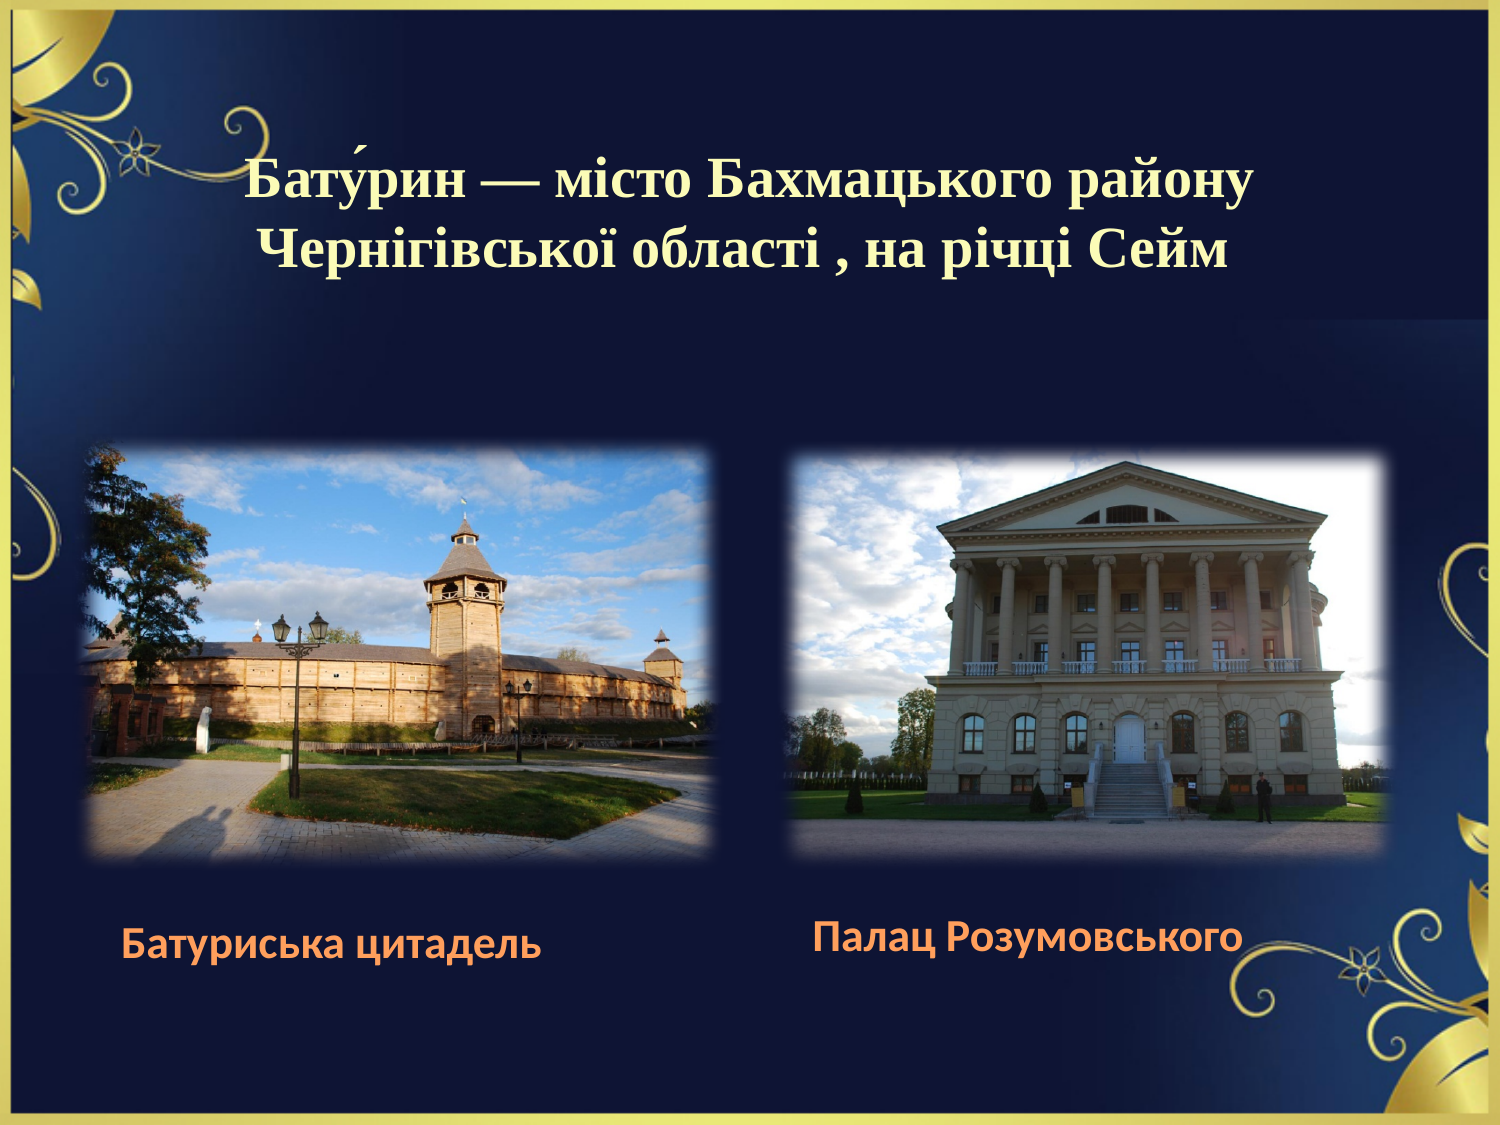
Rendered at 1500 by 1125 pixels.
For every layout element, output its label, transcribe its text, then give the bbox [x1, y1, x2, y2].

picture [0, 0, 1500, 1125]
text_box Палац Розумовського [797, 898, 1259, 1052]
list Батуриська цитадель [29, 904, 562, 1059]
title Бату́рин — місто Бахмацького району Чернігівської області , на річці Сейм [74, 44, 1426, 233]
